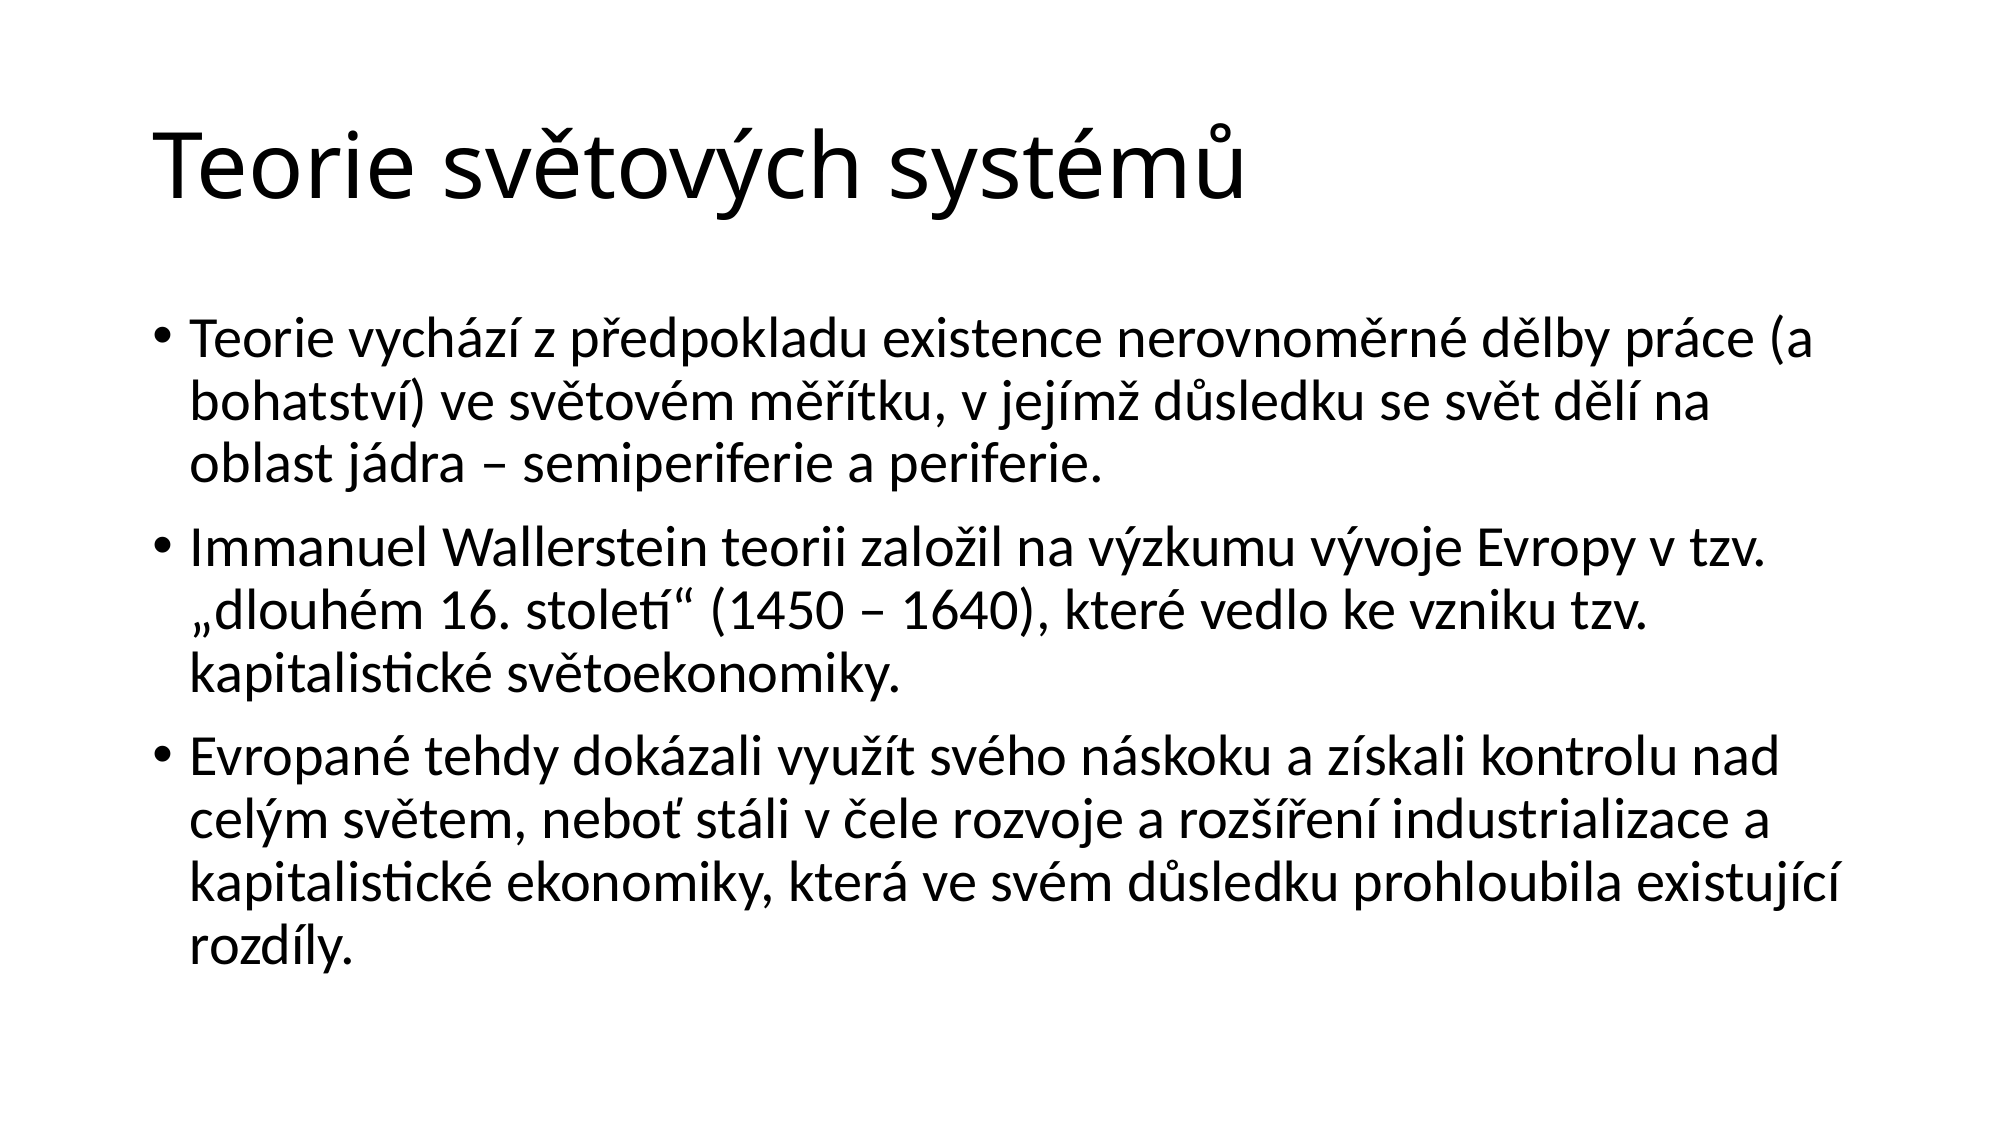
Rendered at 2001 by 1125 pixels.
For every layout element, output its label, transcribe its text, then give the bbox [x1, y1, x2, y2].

title Teorie světových systémů [137, 59, 1863, 278]
list Teorie vychází z předpokladu existence nerovnoměrné dělby práce (a bohatství) ve světovém měřítku, v jejímž důsledku se svět dělí na oblast jádra – semiperiferie a periferie. Immanuel Wallerstein teorii založil na výzkumu vývoje Evropy v tzv. „dlouhém 16. století“ (1450 – 1640), které vedlo ke vzniku tzv. kapitalistické světoekonomiky. Evropané tehdy dokázali využít svého náskoku a získali kontrolu nad celým světem, neboť stáli v čele rozvoje a rozšíření industrializace a kapitalistické ekonomiky, která ve svém důsledku prohloubila existující rozdíly. [137, 299, 1863, 1014]
